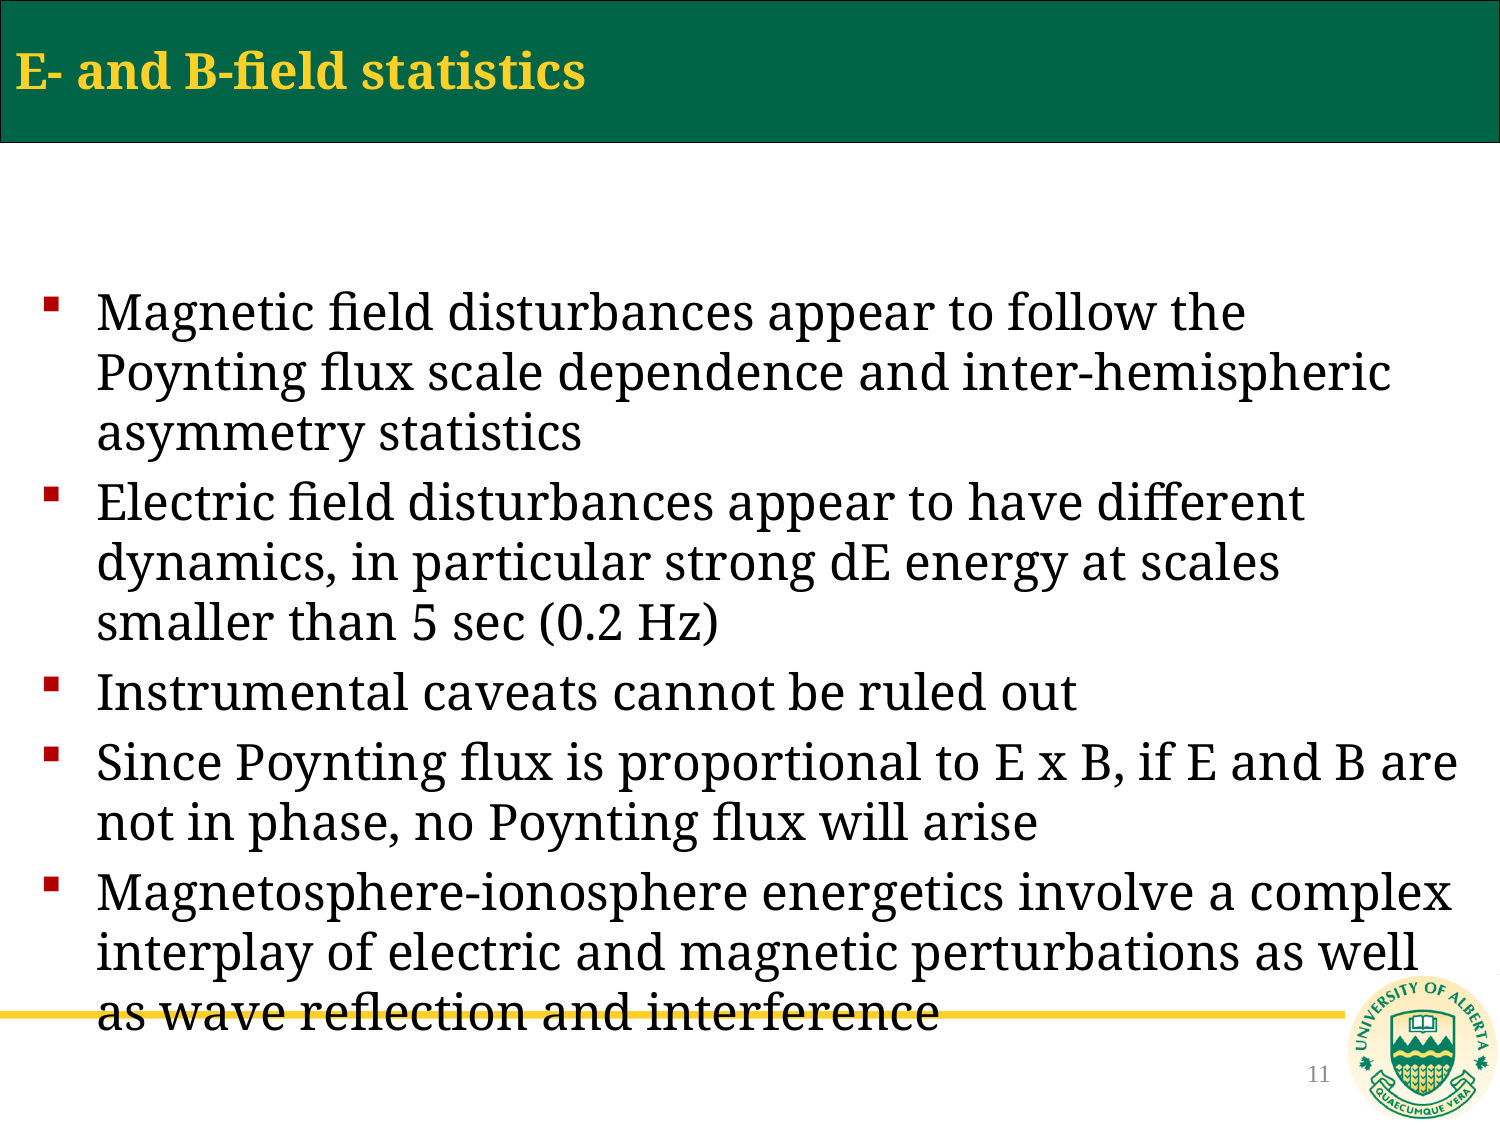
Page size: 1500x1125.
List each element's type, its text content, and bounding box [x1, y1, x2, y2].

slide_number 3 [165, 1011, 170, 1019]
slide_number 3 [488, 1011, 493, 1019]
slide_number 3 [237, 1011, 243, 1019]
title E- and B-field statistics [0, 12, 1451, 138]
slide_number 3 [386, 1011, 407, 1019]
slide_number 3 [833, 1011, 854, 1019]
slide_number 3 [263, 1011, 284, 1019]
slide_number 3 [917, 1011, 938, 1019]
slide_number 3 [783, 1011, 804, 1019]
slide_number 11 [995, 1042, 1346, 1103]
picture [1345, 974, 1500, 1119]
list Magnetic field disturbances appear to follow the Poynting flux scale dependence and inter-hemispheric asymmetry statistics Electric field disturbances appear to have different dynamics, in particular strong dE energy at scales smaller than 5 sec (0.2 Hz) Instrumental caveats cannot be ruled out Since Poynting flux is proportional to E x B, if E and B are not in phase, no Poynting flux will arise Magnetosphere-ionosphere energetics involve a complex interplay of electric and magnetic perturbations as well as wave reflection and interference [24, 272, 1476, 921]
slide_number 3 [714, 1011, 735, 1019]
slide_number 3 [207, 1011, 224, 1019]
slide_number 3 [326, 1011, 347, 1019]
slide_number 3 [128, 1011, 142, 1019]
slide_number 3 [101, 1011, 118, 1019]
slide_number 3 [546, 1011, 563, 1019]
